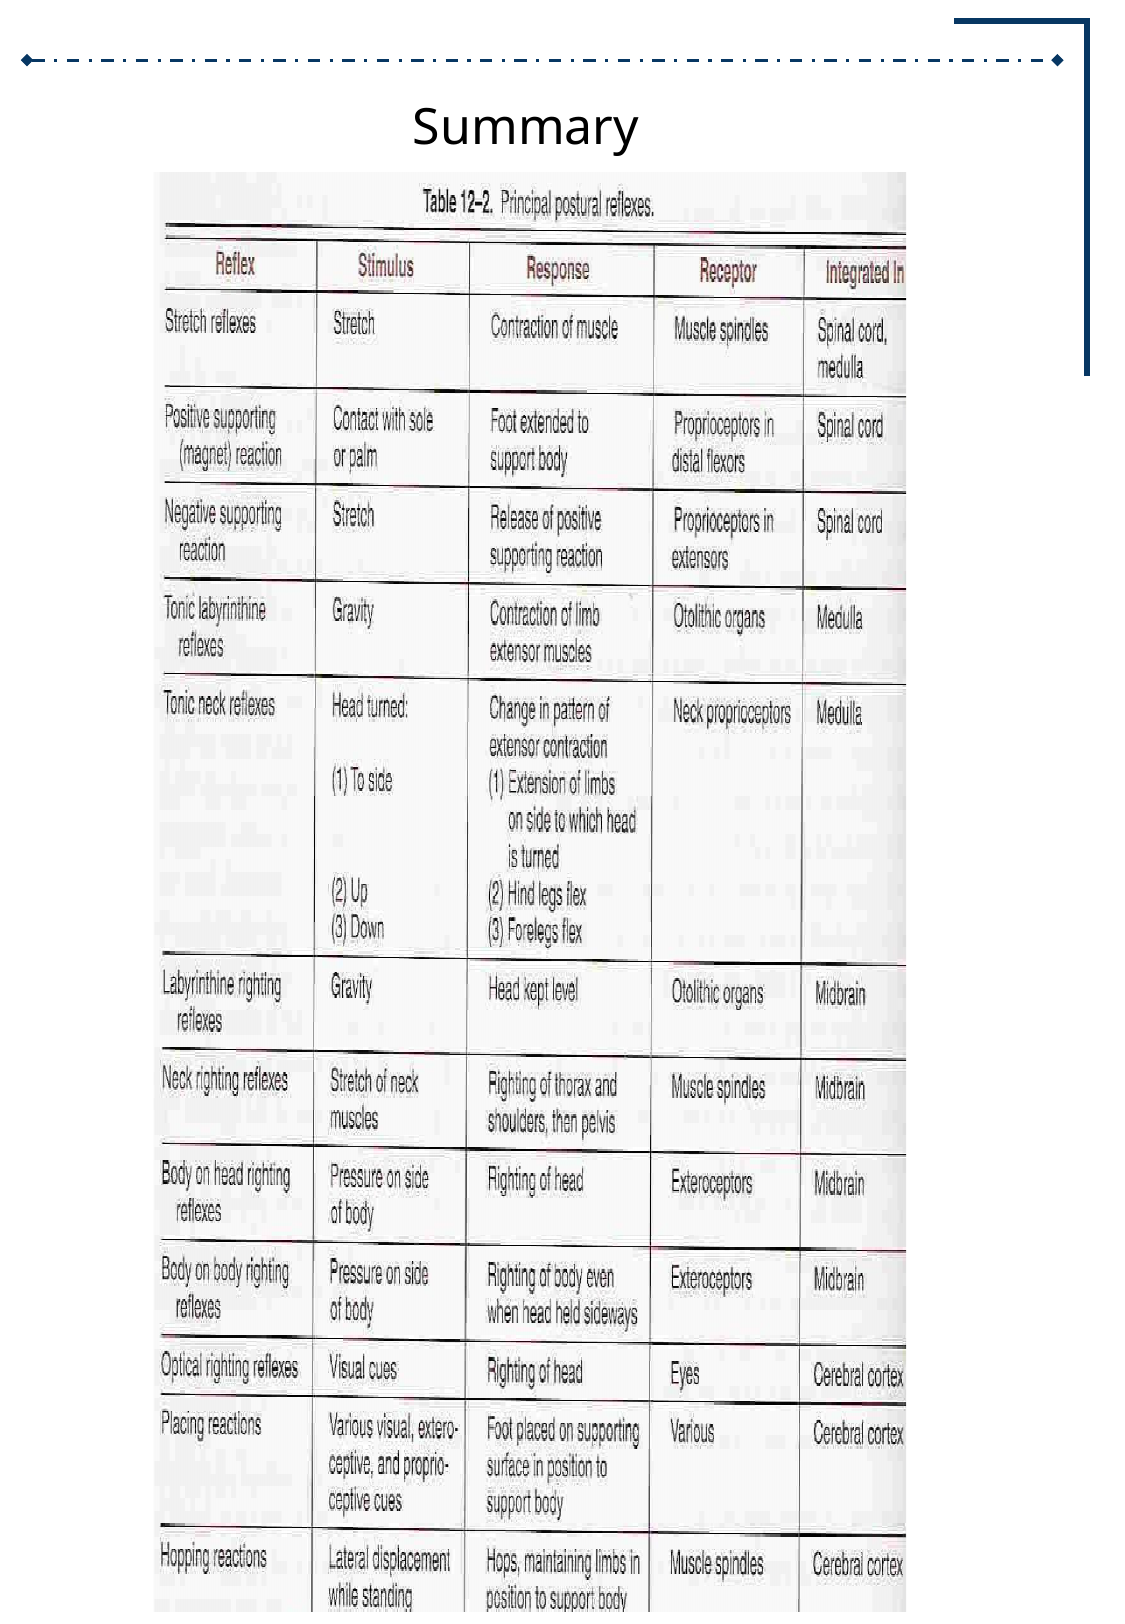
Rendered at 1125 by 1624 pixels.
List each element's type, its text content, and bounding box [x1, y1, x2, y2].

text_box Summary [231, 87, 821, 163]
text_box [153, 172, 907, 1612]
